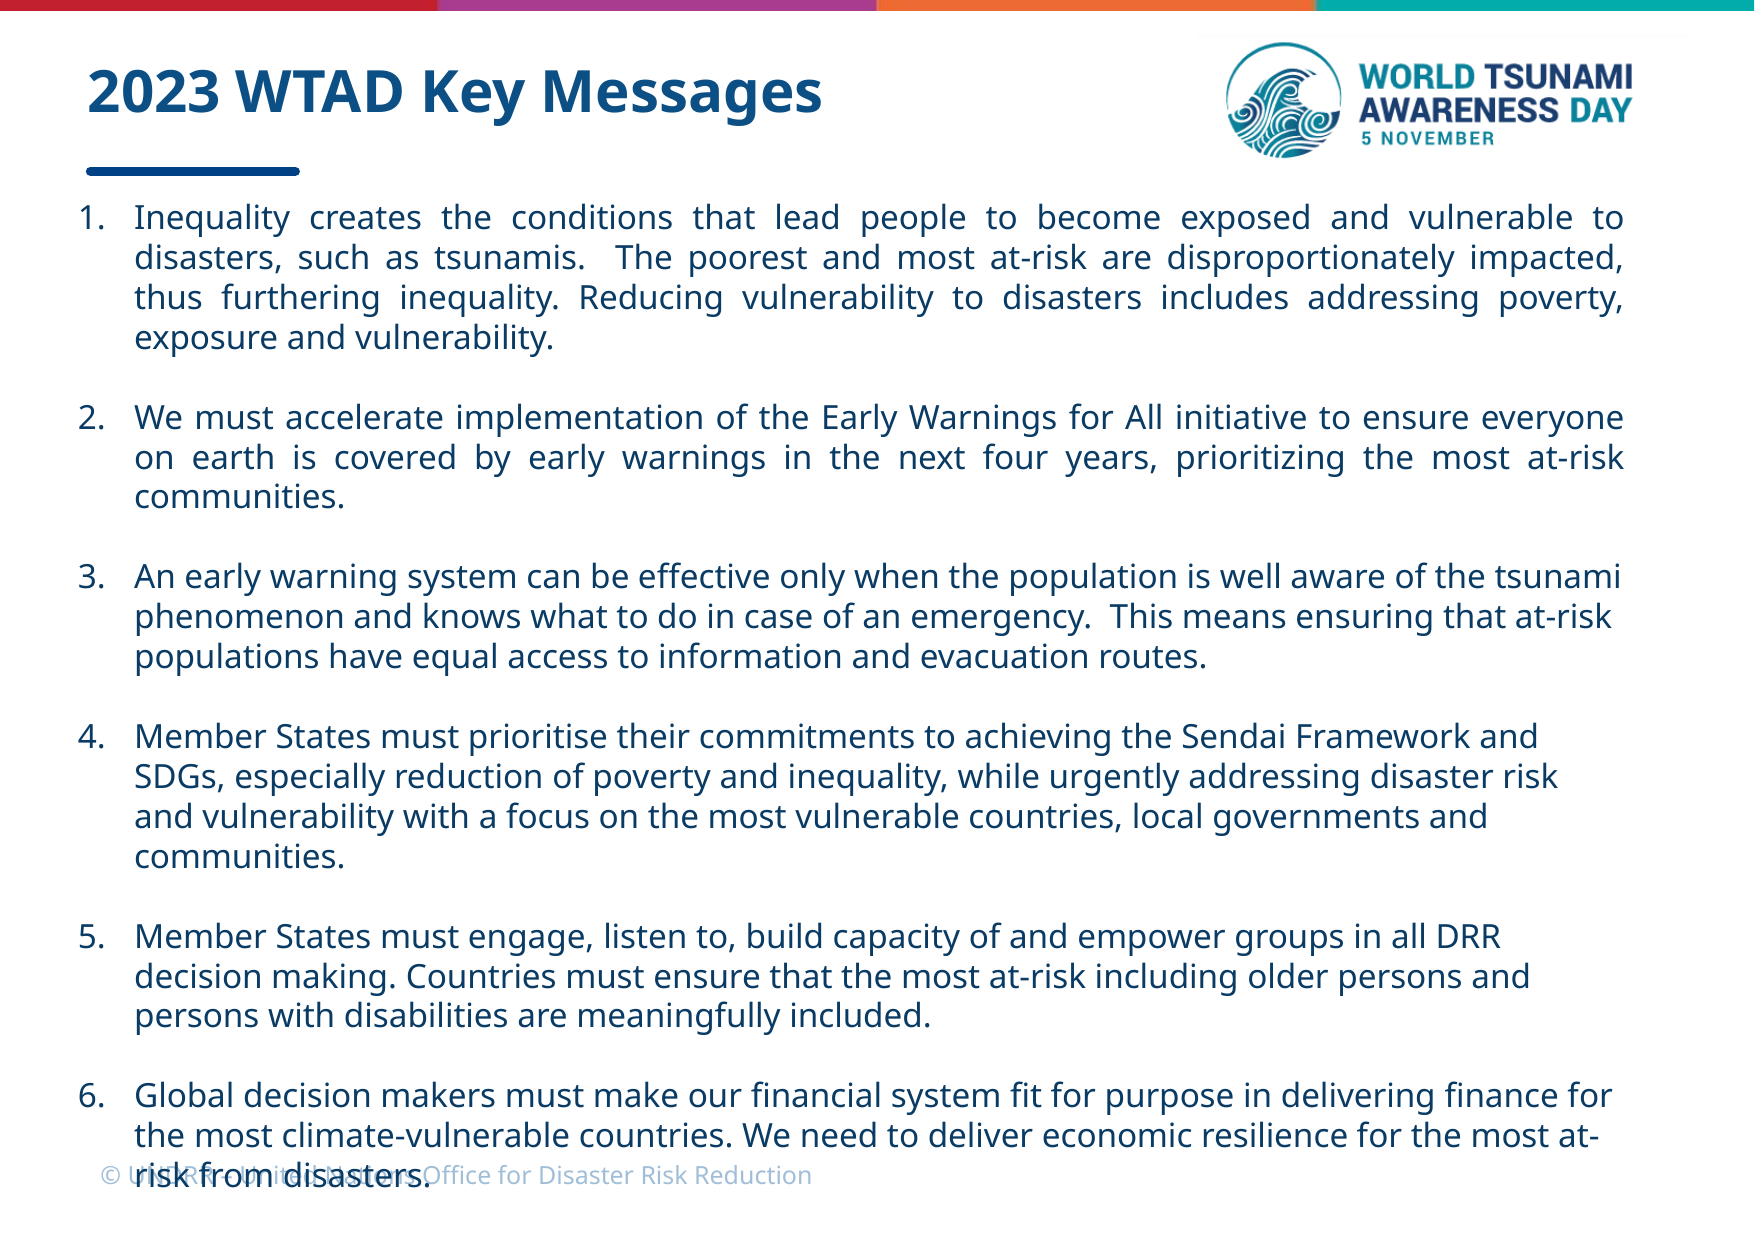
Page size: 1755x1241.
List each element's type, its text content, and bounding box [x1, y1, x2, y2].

picture [1196, 35, 1691, 175]
text_box Inequality creates the conditions that lead people to become exposed and vulnerable to disasters, such as tsunamis. The poorest and most at-risk are disproportionately impacted, thus furthering inequality. Reducing vulnerability to disasters includes addressing poverty, exposure and vulnerability. We must accelerate implementation of the Early Warnings for All initiative to ensure everyone on earth is covered by early warnings in the next four years, prioritizing the most at-risk communities. An early warning system can be effective only when the population is well aware of the tsunami phenomenon and knows what to do in case of an emergency. This means ensuring that at-risk populations have equal access to information and evacuation routes. Member States must prioritise their commitments to achieving the Sendai Framework and SDGs, especially reduction of poverty and inequality, while urgently addressing disaster risk and vulnerability with a focus on the most vulnerable countries, local governments and communities. Member States must engage, listen to, build capacity of and empower groups in all DRR decision making. Countries must ensure that the most at-risk including older persons and persons with disabilities are meaningfully included. Global decision makers must make our financial system fit for purpose in delivering finance for the most climate-vulnerable countries. We need to deliver economic resilience for the most at-risk from disasters. [63, 188, 1642, 1202]
picture [0, 0, 1755, 11]
title 2023 WTAD Key Messages [87, 18, 1667, 160]
